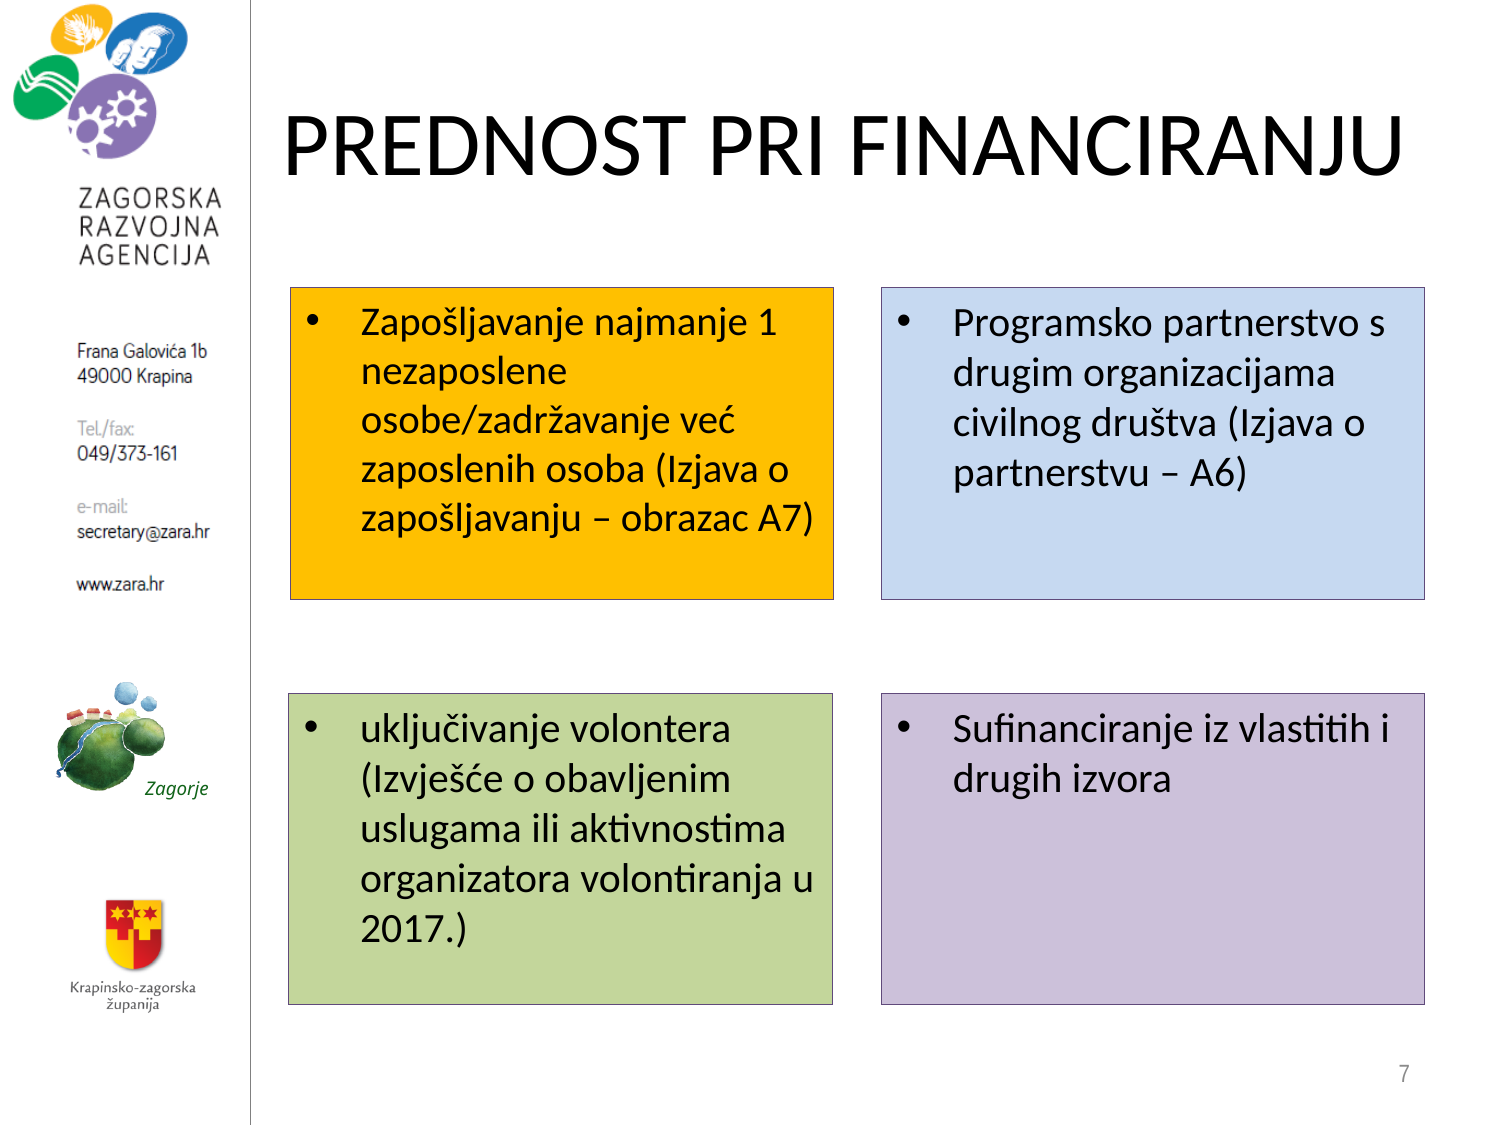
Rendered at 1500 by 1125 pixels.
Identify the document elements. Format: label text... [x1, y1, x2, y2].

list Programsko partnerstvo s drugim organizacijama civilnog društva (Izjava o partnerstvu – A6) [881, 287, 1425, 600]
list Sufinanciranje iz vlastitih i drugih izvora [881, 693, 1425, 1005]
text_box uključivanje volontera (Izvješće o obavljenim uslugama ili aktivnostima organizatora volontiranja u 2017.) [288, 693, 833, 1005]
picture [0, 0, 225, 622]
picture [47, 881, 217, 1018]
picture [47, 672, 177, 798]
list Zapošljavanje najmanje 1 nezaposlene osobe/zadržavanje već zaposlenih osoba (Izjava o zapošljavanju – obrazac A7) [290, 287, 834, 600]
title PREDNOST PRI FINANCIRANJU [265, 45, 1425, 233]
slide_number 7 [1074, 1042, 1425, 1103]
